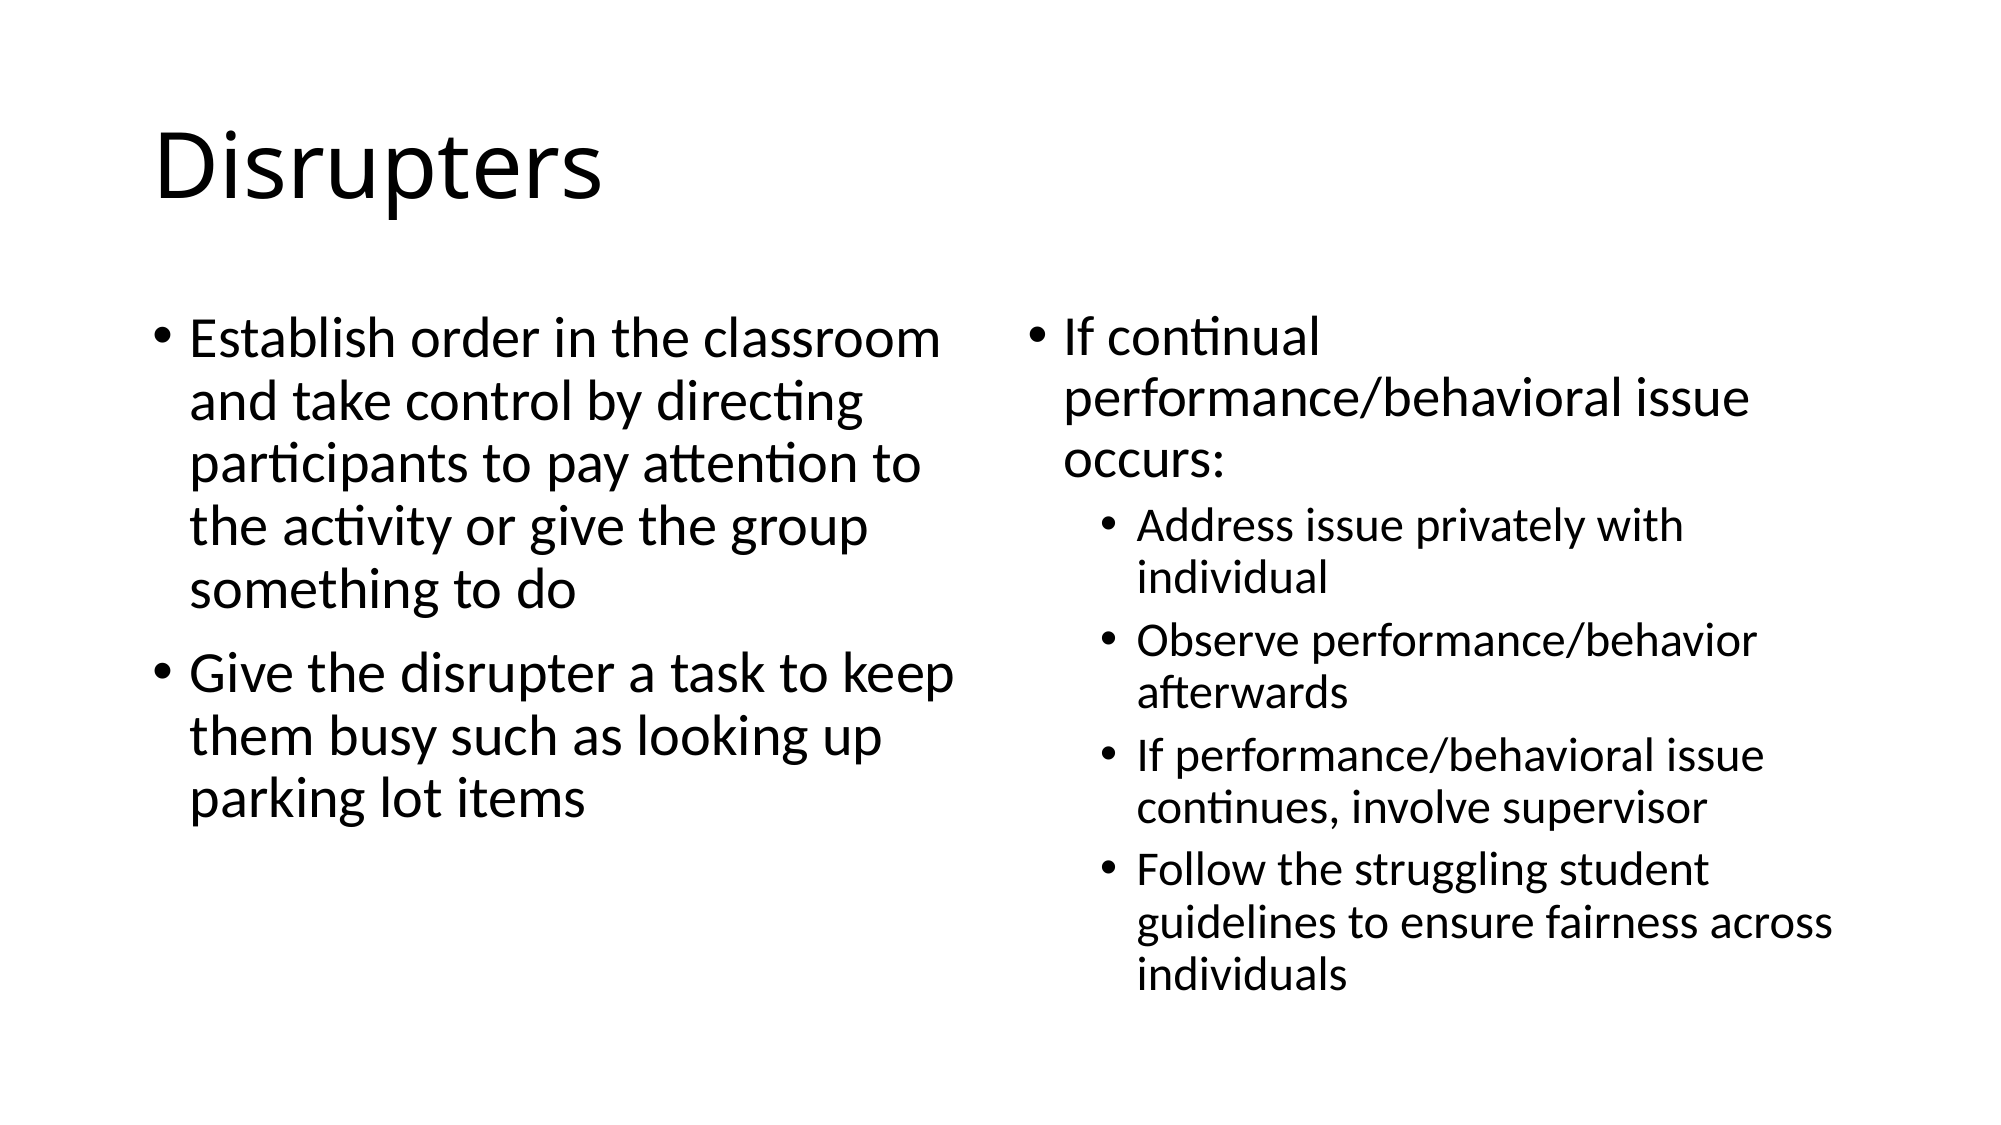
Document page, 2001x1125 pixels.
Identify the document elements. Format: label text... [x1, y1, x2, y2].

list Establish order in the classroom and take control by directing participants to pay attention to the activity or give the group something to do Give the disrupter a task to keep them busy such as looking up parking lot items [137, 299, 988, 1014]
list If continual performance/behavioral issue occurs: Address issue privately with individual Observe performance/behavior afterwards If performance/behavioral issue continues, involve supervisor Follow the struggling student guidelines to ensure fairness across individuals [1012, 299, 1863, 1014]
title Disrupters [137, 59, 1863, 278]
